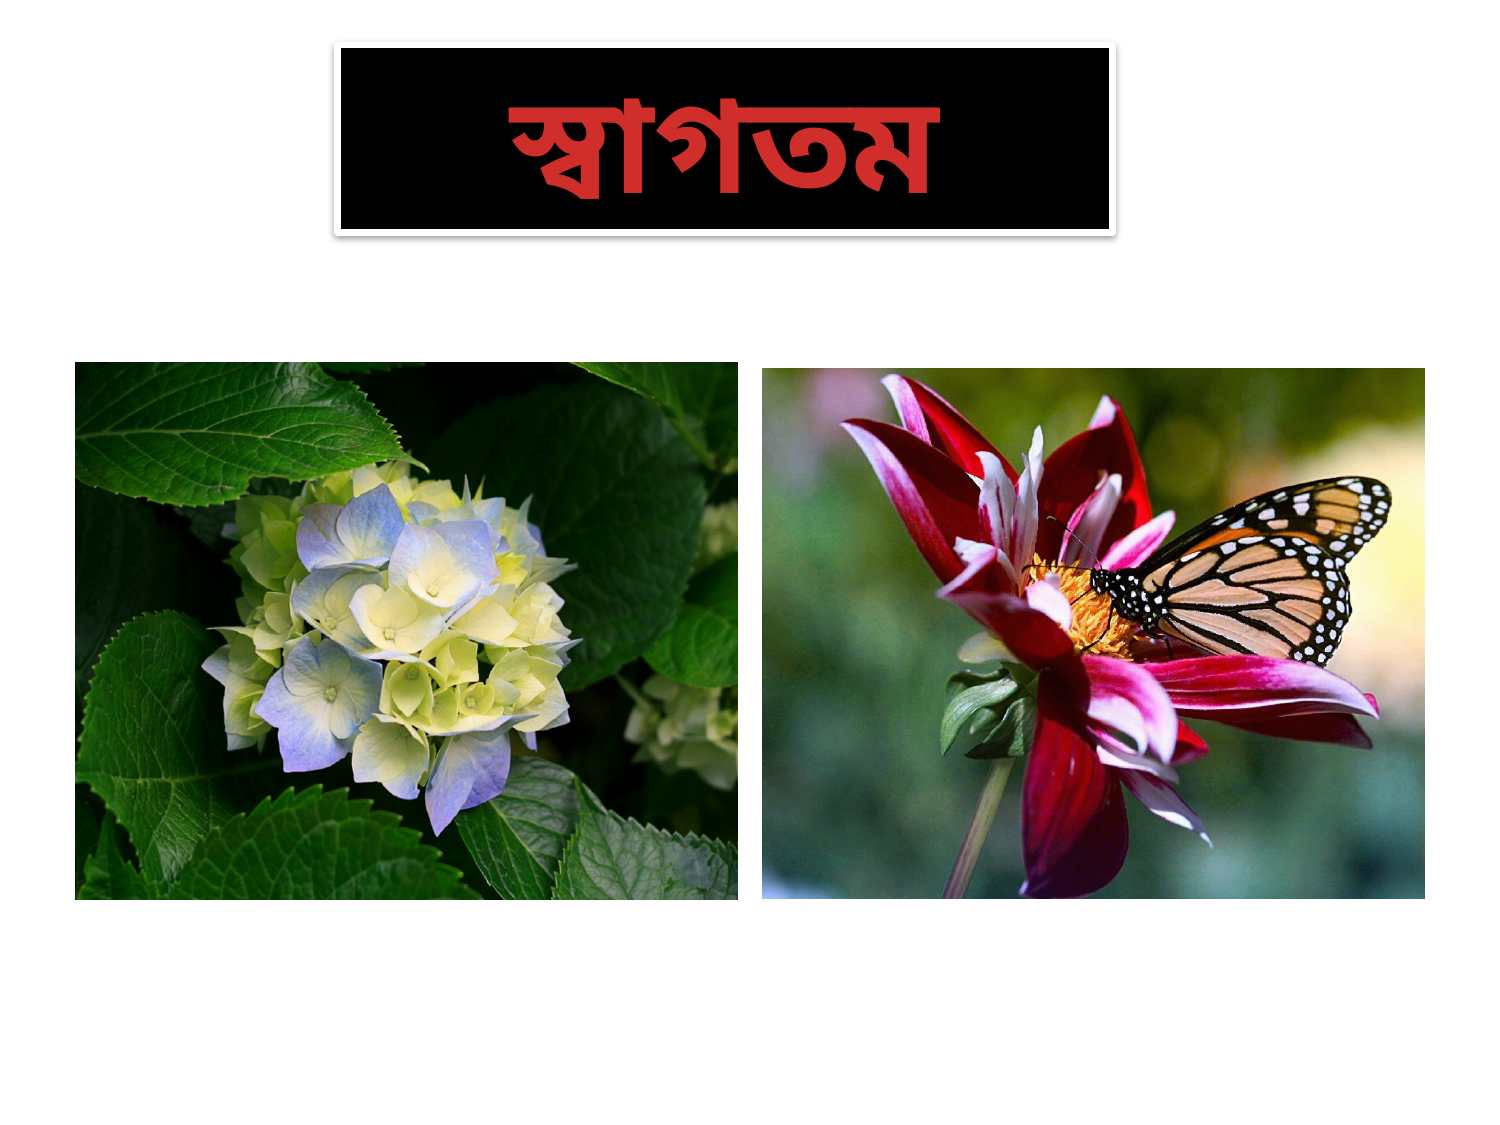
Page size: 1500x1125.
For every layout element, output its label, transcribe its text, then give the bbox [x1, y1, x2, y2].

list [74, 362, 738, 901]
title স্বাগতম [334, 42, 1116, 236]
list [762, 368, 1426, 900]
